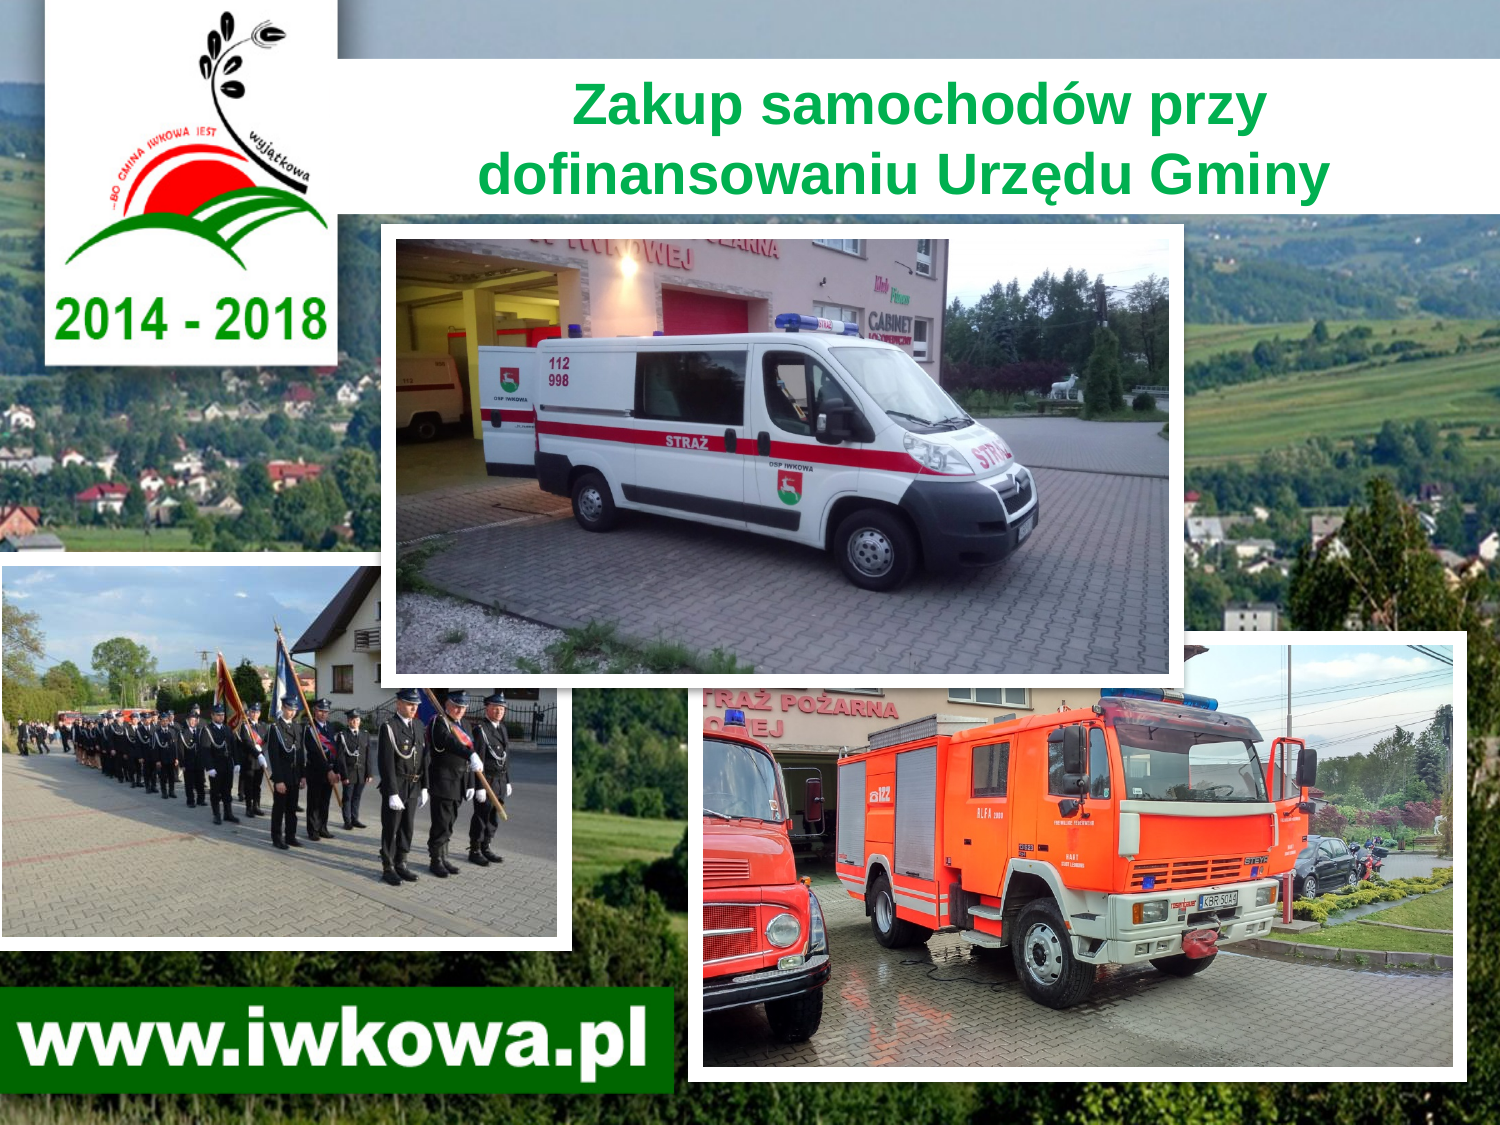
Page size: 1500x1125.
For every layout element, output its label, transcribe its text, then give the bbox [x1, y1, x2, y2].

picture [0, 0, 1500, 1125]
text_box Zakup samochodów przy dofinansowaniu Urzędu Gminy [329, 58, 1500, 215]
picture [1, 238, 1453, 1068]
